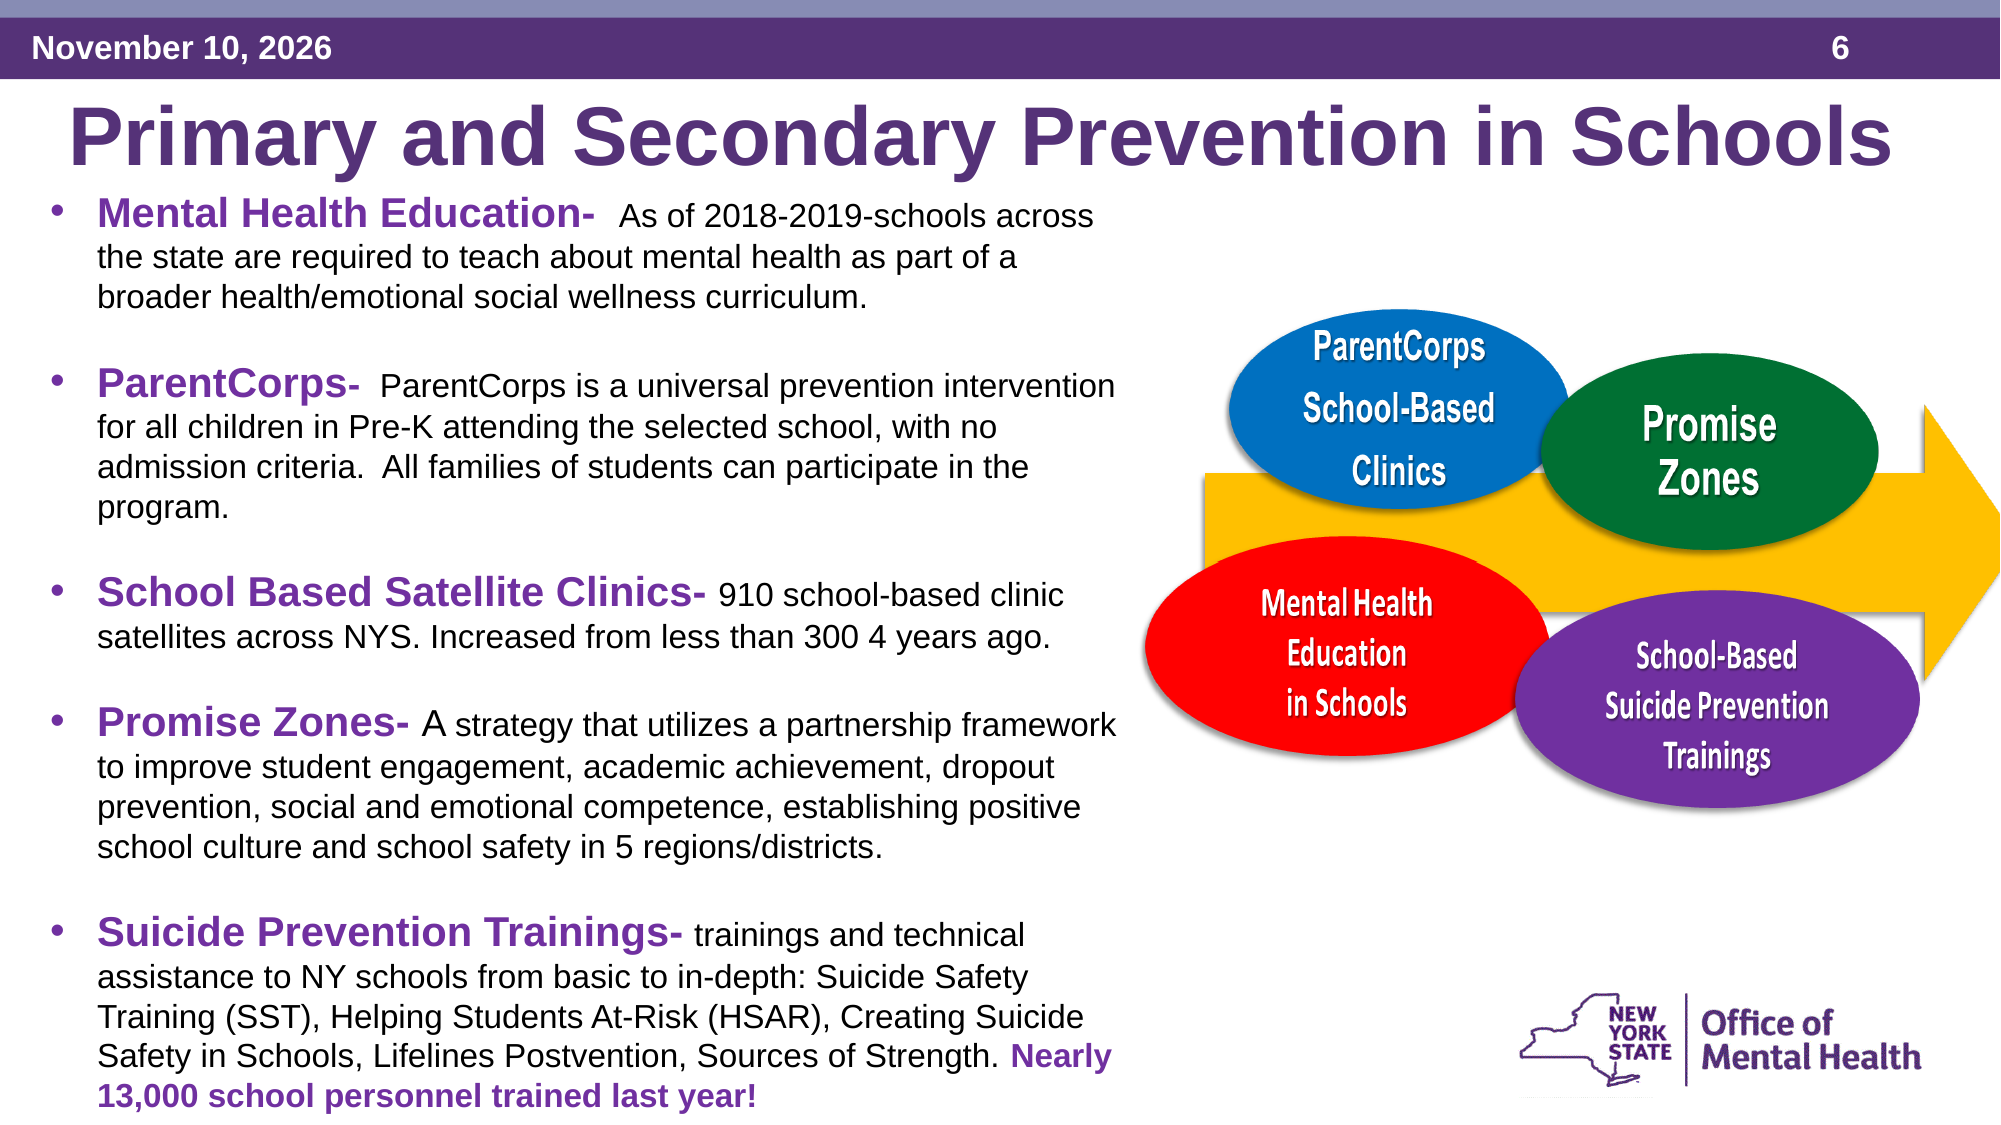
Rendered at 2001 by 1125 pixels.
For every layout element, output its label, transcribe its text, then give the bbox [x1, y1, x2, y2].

picture [1136, 302, 2000, 823]
picture [1516, 979, 1932, 1098]
list Primary and Secondary Prevention in Schools [53, 75, 1940, 242]
text_box Mental Health Education- As of 2018-2019-schools across the state are required to teach about mental health as part of a broader health/emotional social wellness curriculum. ParentCorps- ParentCorps is a universal prevention intervention for all children in Pre-K attending the selected school, with no admission criteria. All families of students can participate in the program. School Based Satellite Clinics- 910 school-based clinic satellites across NYS. Increased from less than 300 4 years ago. Promise Zones- A strategy that utilizes a partnership framework to improve student engagement, academic achievement, dropout prevention, social and emotional competence, establishing positive school culture and school safety in 5 regions/districts. Suicide Prevention Trainings- trainings and technical assistance to NY schools from basic to in-depth: Suicide Safety Training (SST), Helping Students At-Risk (HSAR), Creating Suicide Safety in Schools, Lifelines Postvention, Sources of Strength. Nearly 13,000 school personnel trained last year! [35, 178, 1137, 1125]
